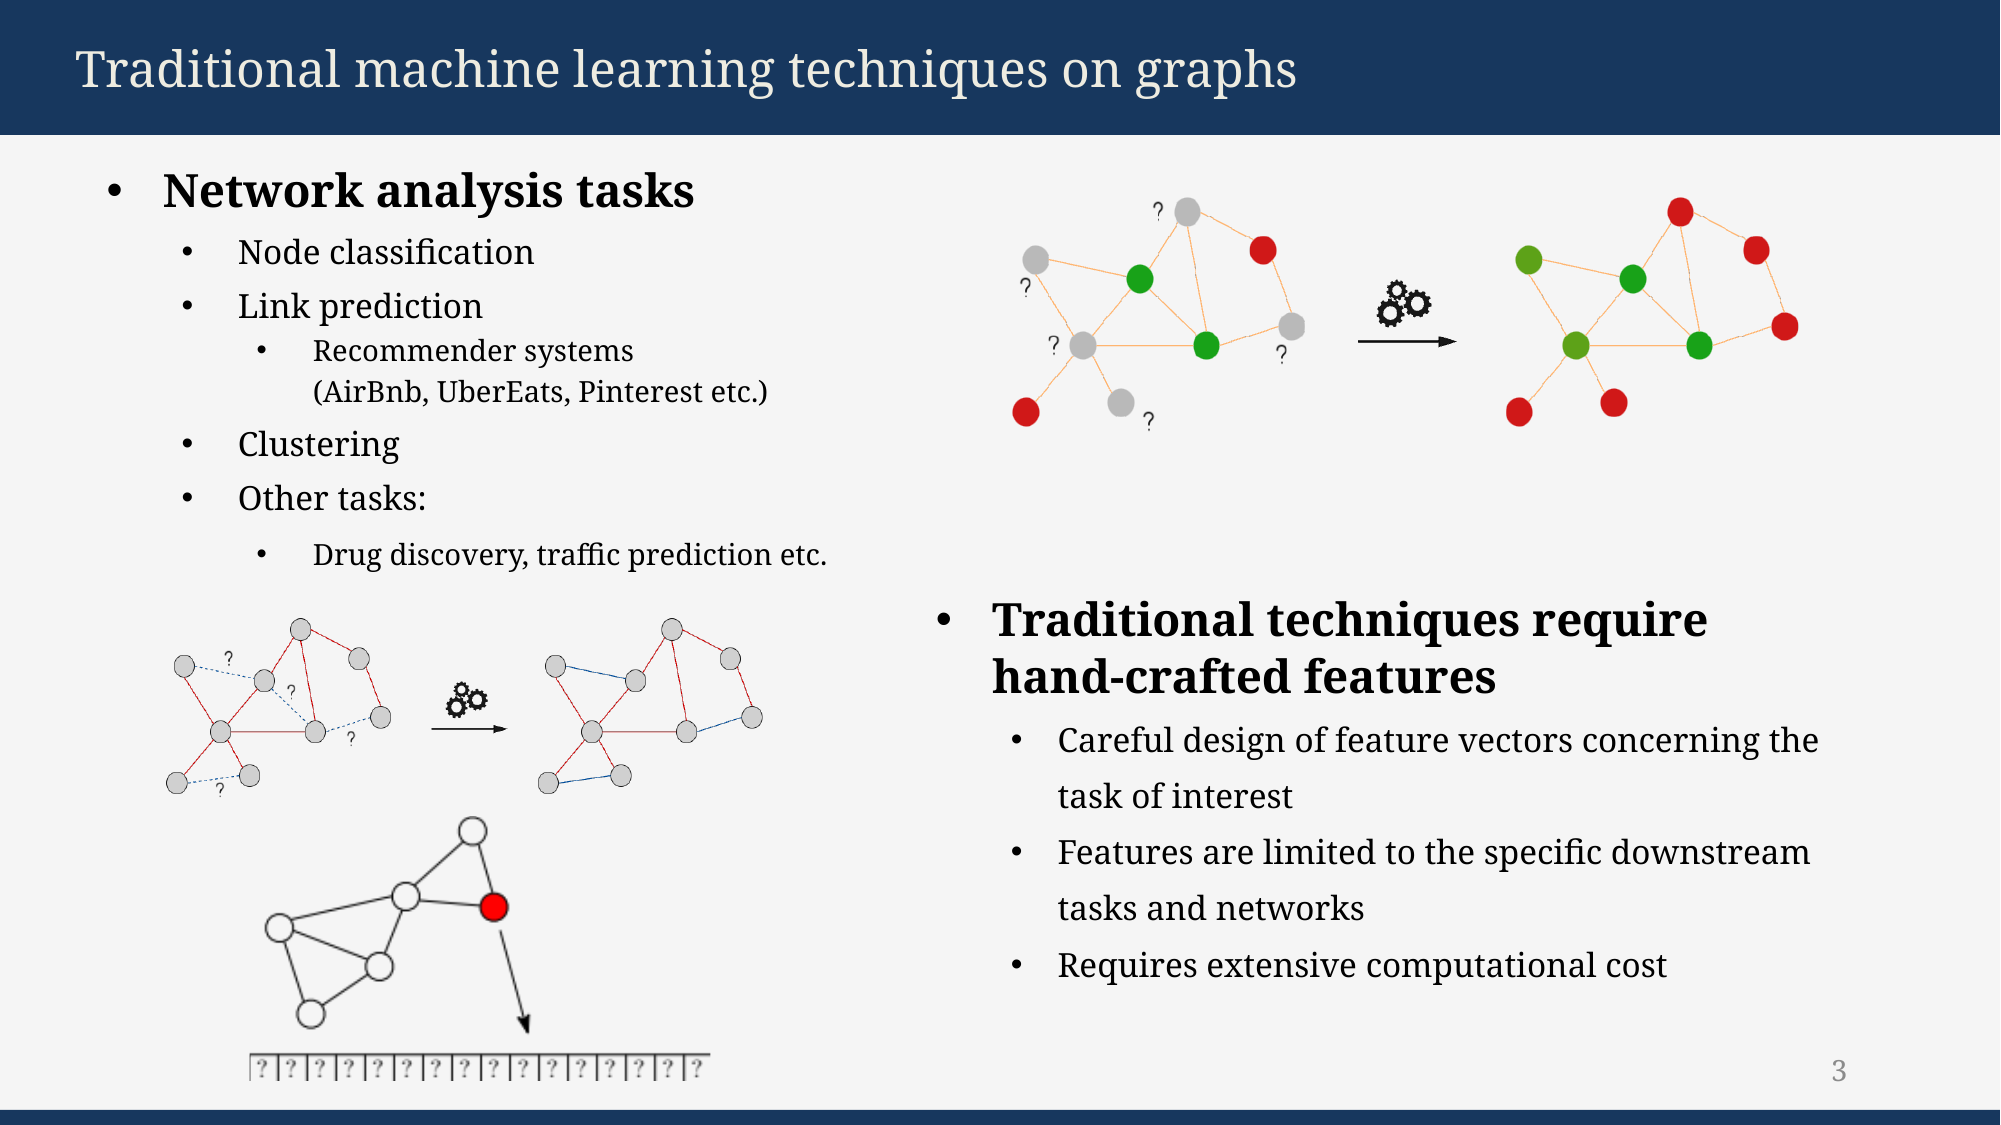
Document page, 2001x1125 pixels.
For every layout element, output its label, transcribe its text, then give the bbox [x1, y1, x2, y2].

picture [166, 618, 763, 802]
text_box Traditional machine learning techniques on graphs [0, 0, 2000, 136]
picture [249, 816, 711, 1081]
picture [1012, 197, 1799, 437]
text_box [0, 1109, 2000, 1125]
text_box Network analysis tasks Node classification Link prediction Recommender systems (AirBnb, UberEats, Pinterest etc.) Clustering Other tasks: Drug discovery, traffic prediction etc. [91, 155, 908, 579]
text_box Traditional techniques require hand-crafted features Careful design of feature vectors concerning the task of interest Features are limited to the specific downstream tasks and networks Requires extensive computational cost [921, 582, 1863, 992]
slide_number 3 [1412, 1042, 1863, 1103]
